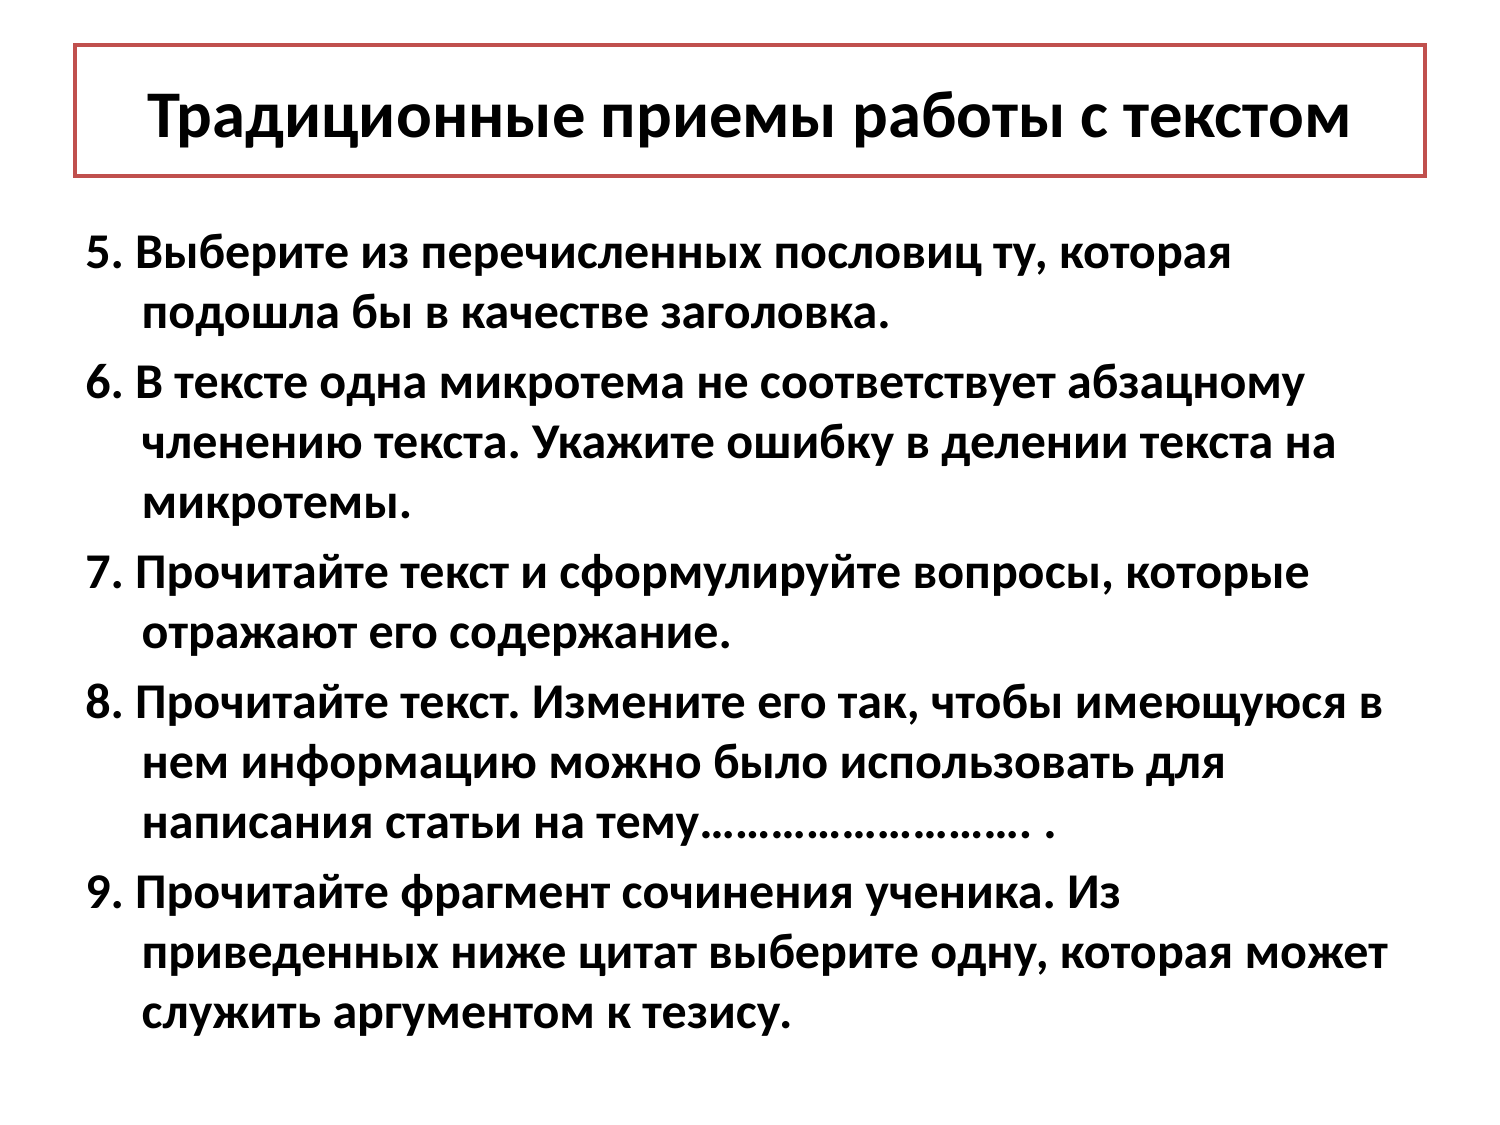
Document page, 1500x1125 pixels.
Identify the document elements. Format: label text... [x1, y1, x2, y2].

list 5. Выберите из перечисленных пословиц ту, которая подошла бы в качестве заголовка. 6. В тексте одна микротема не соответствует абзацному членению текста. Укажите ошибку в делении текста на микротемы. 7. Прочитайте текст и сформулируйте вопросы, которые отражают его содержание. 8. Прочитайте текст. Измените его так, чтобы имеющуюся в нем информацию можно было использовать для написания статьи на тему………………………. . 9. Прочитайте фрагмент сочинения ученика. Из приведенных ниже цитат выберите одну, которая может служить аргументом к тезису. [70, 210, 1421, 954]
title Традиционные приемы работы с текстом [73, 43, 1427, 178]
